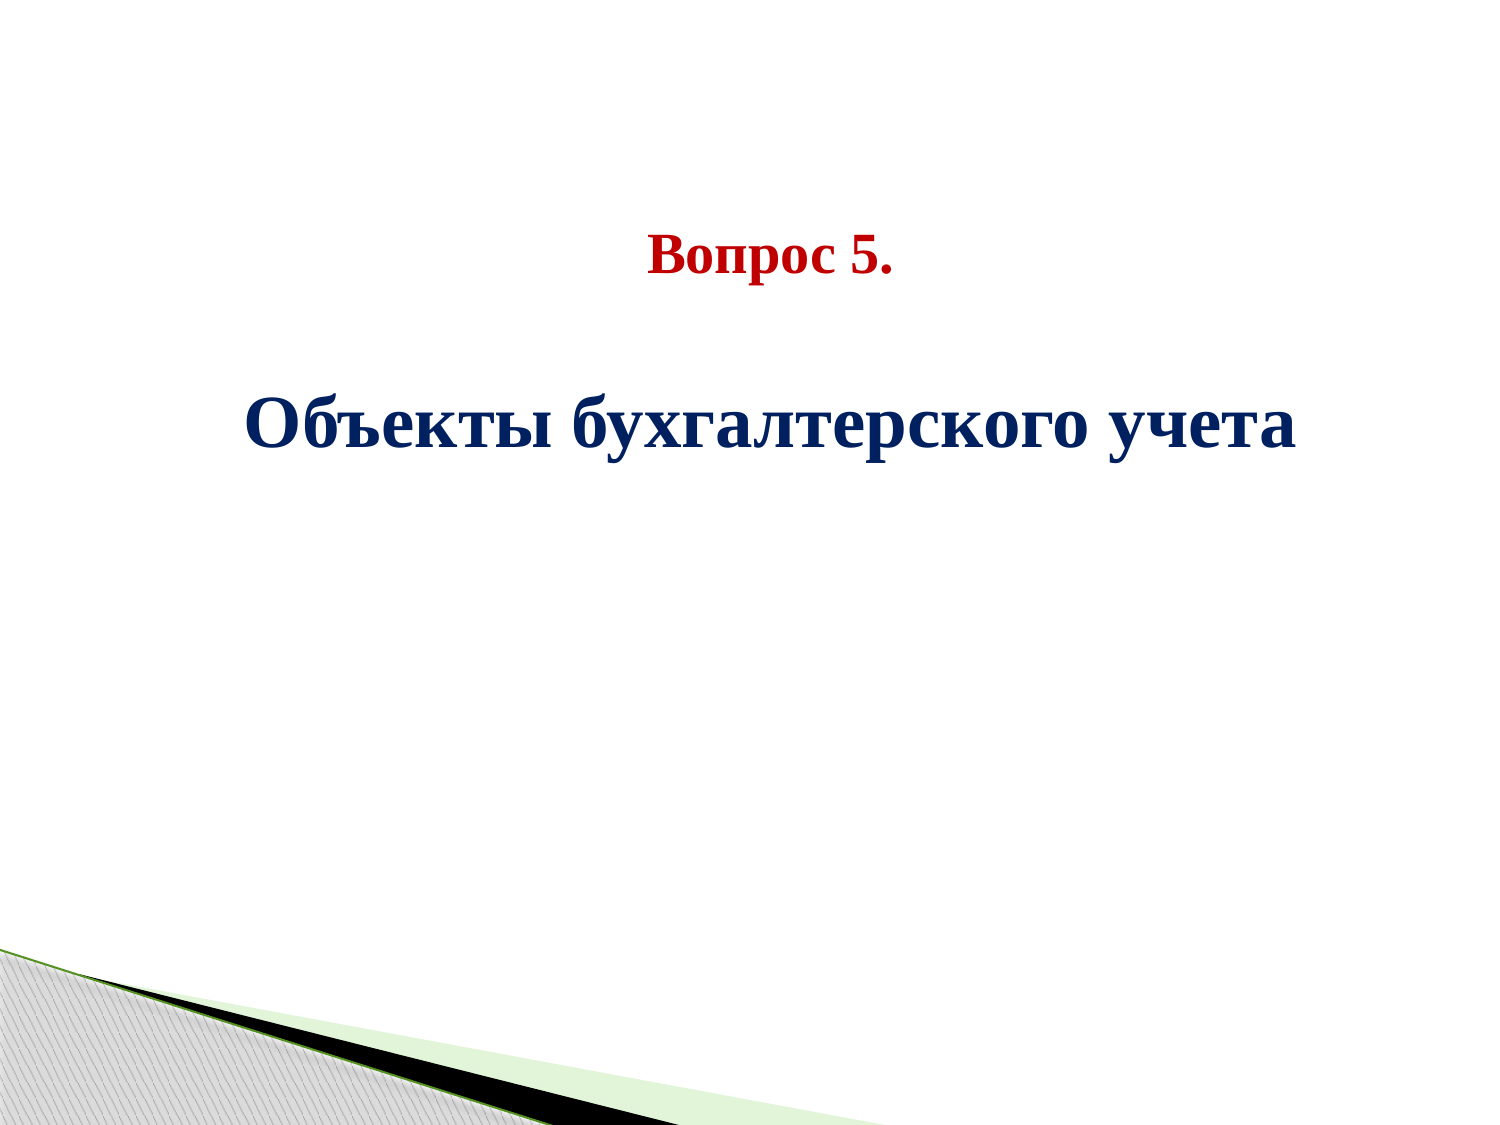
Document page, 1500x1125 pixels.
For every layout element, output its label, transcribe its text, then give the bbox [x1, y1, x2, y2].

text_box Вопрос 5. Объекты бухгалтерского учета [147, 208, 1376, 470]
